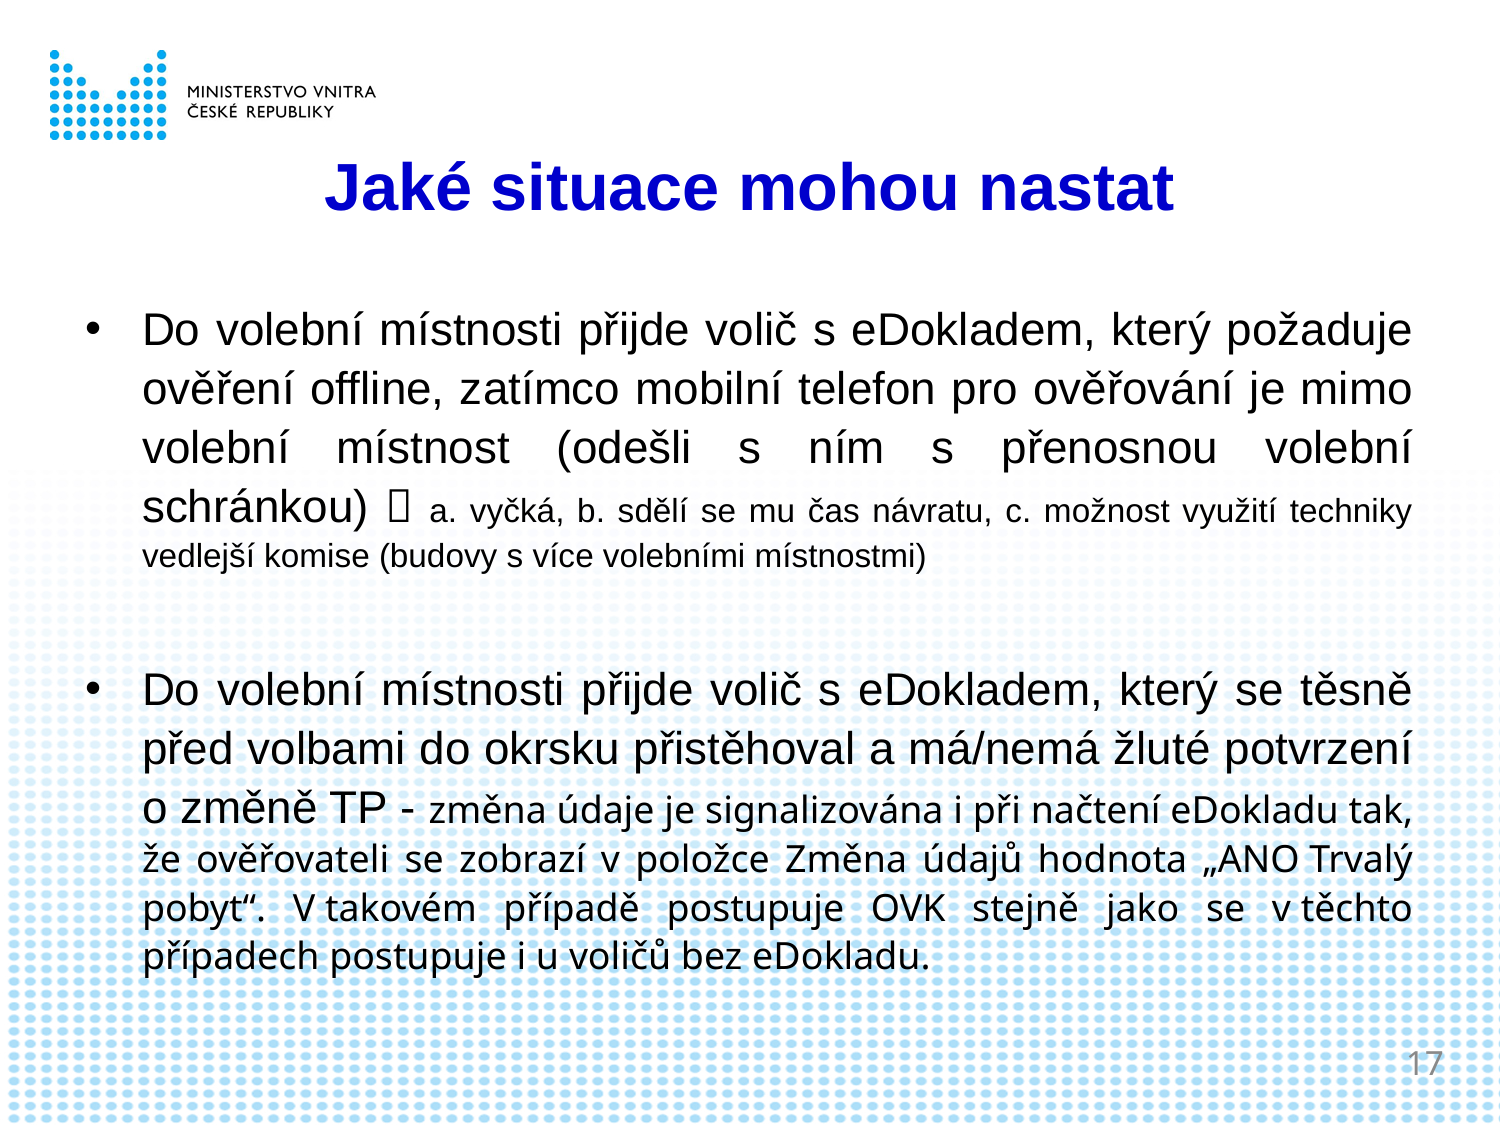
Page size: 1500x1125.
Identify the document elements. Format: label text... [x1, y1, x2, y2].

title Jaké situace mohou nastat [70, 139, 1430, 228]
slide_number 17 [1376, 1035, 1459, 1095]
picture [0, 0, 1500, 1125]
list Do volební místnosti přijde volič s eDokladem, který požaduje ověření offline, zatímco mobilní telefon pro ověřování je mimo volební místnost (odešli s ním s přenosnou volební schránkou)  a. vyčká, b. sdělí se mu čas návratu, c. možnost využití techniky vedlejší komise (budovy s více volebními místnostmi) Do volební místnosti přijde volič s eDokladem, který se těsně před volbami do okrsku přistěhoval a má/nemá žluté potvrzení o změně TP - změna údaje je signalizována i při načtení eDokladu tak, že ověřovateli se zobrazí v položce Změna údajů hodnota „ANO Trvalý pobyt“. V takovém případě postupuje OVK stejně jako se v těchto případech postupuje i u voličů bez eDokladu. [70, 243, 1430, 1012]
